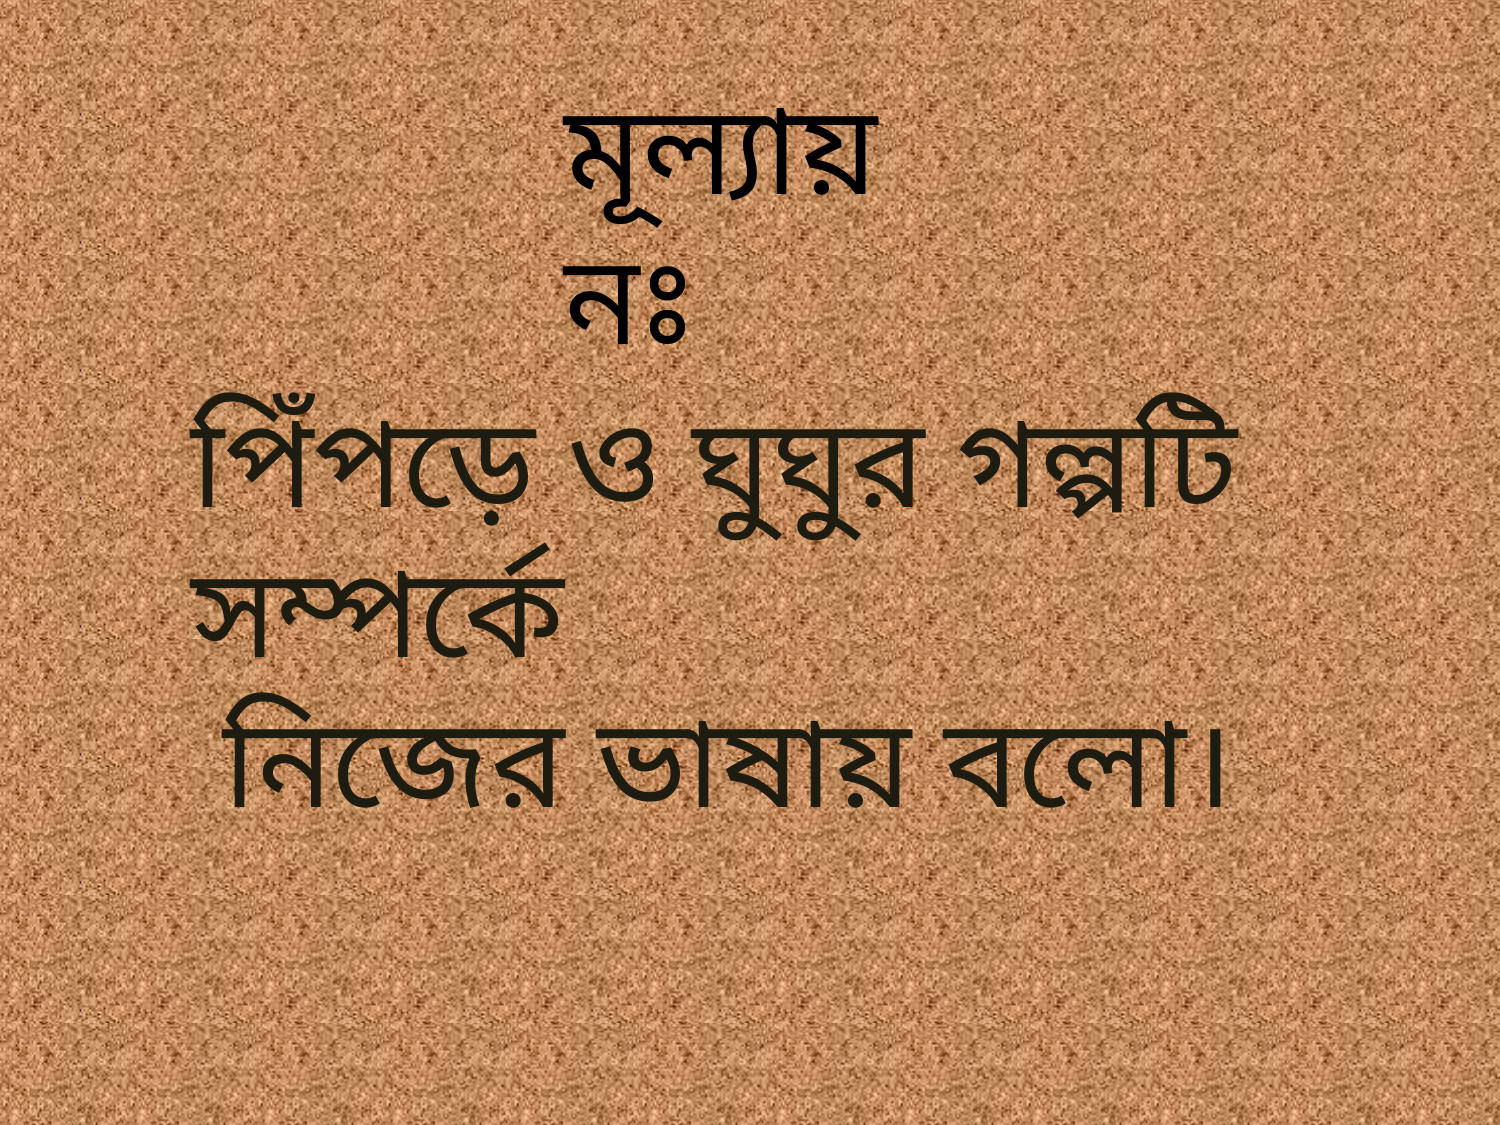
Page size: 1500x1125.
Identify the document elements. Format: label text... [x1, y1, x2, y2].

text_box মূল্যায়নঃ [549, 62, 950, 374]
picture [0, 0, 1500, 1125]
text_box পিঁপড়ে ও ঘুঘুর গল্পটি সম্পর্কে নিজের ভাষায় বলো। [176, 374, 1377, 840]
